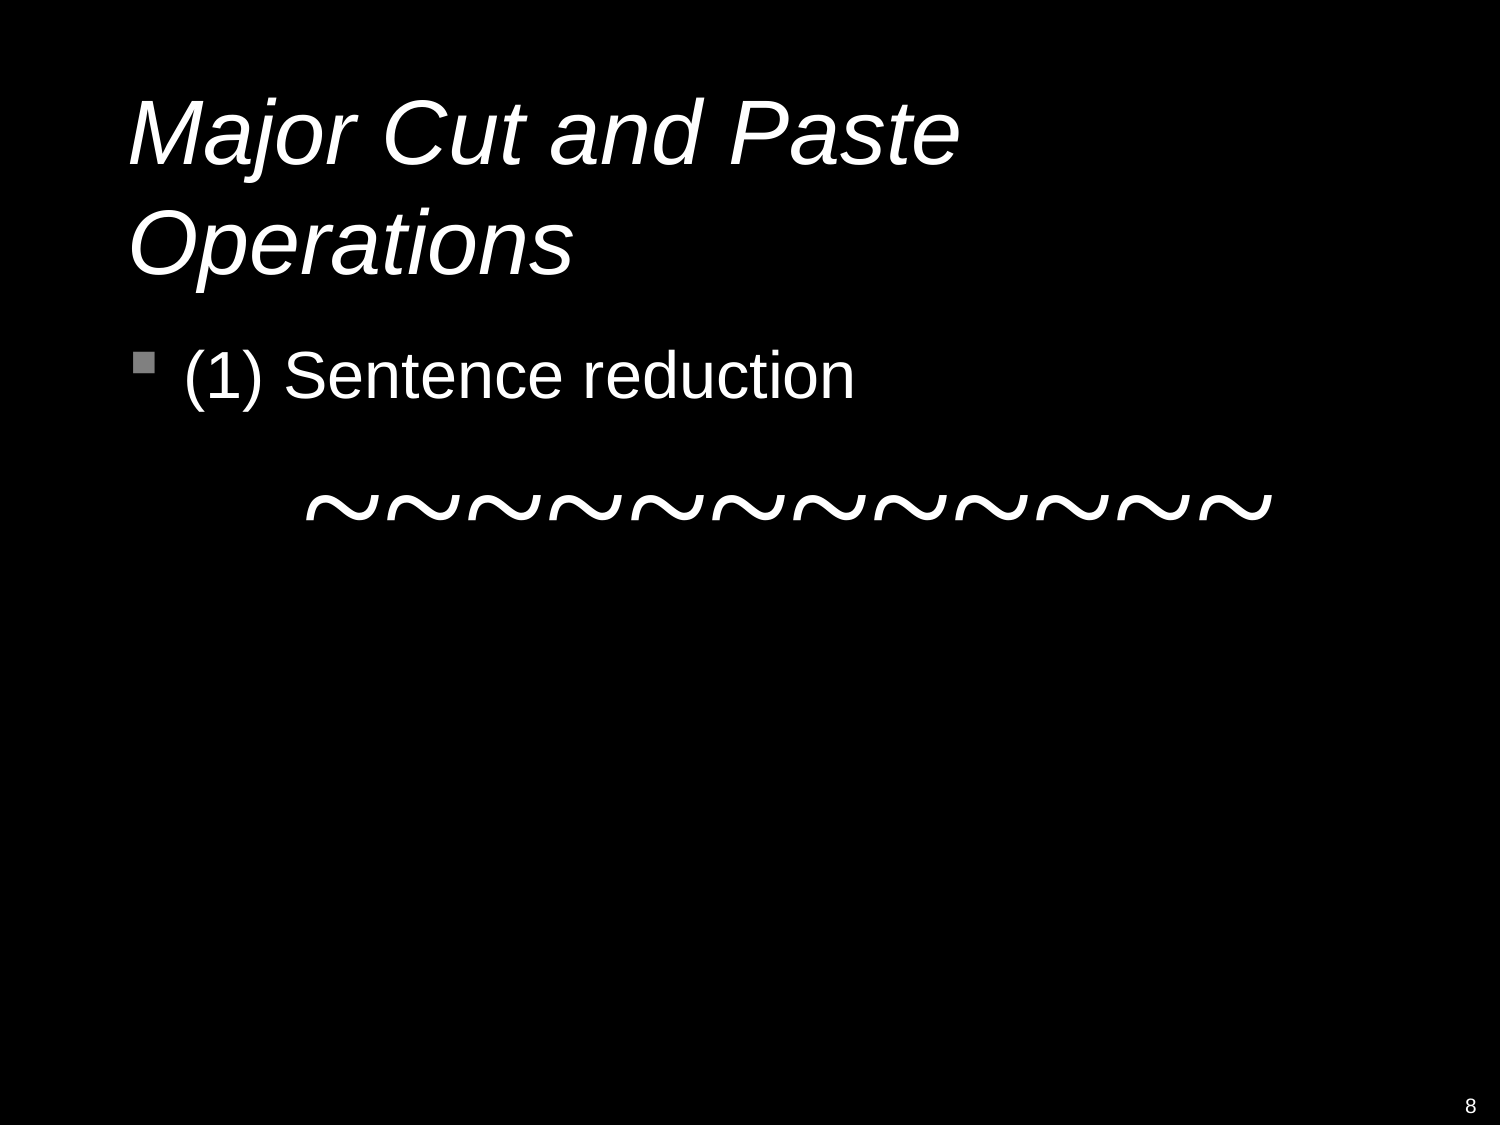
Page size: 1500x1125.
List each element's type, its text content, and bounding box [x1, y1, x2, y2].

list (1) Sentence reduction [111, 324, 1388, 1001]
text_box ~~~~~~~~~~~~ [287, 399, 1293, 595]
title Major Cut and Paste Operations [111, 77, 1388, 288]
